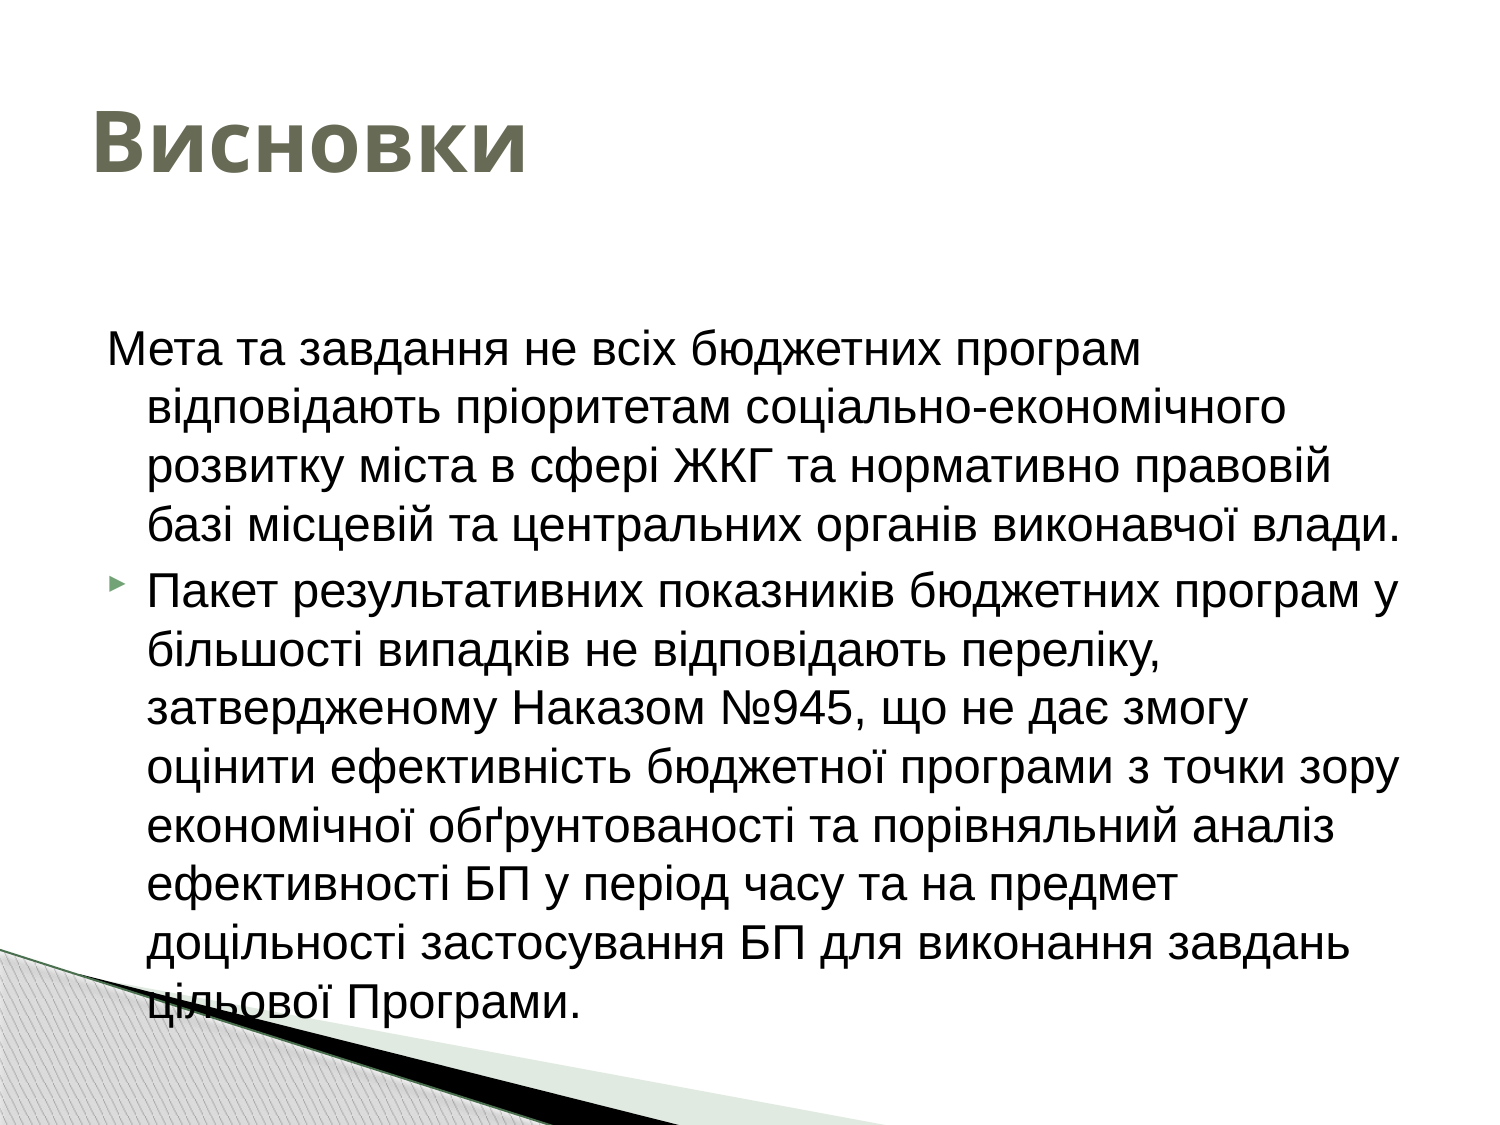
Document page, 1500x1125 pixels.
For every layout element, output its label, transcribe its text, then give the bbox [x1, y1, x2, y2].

title Висновки [75, 45, 1425, 233]
list Мета та завдання не всіх бюджетних програм відповідають пріоритетам соціально-економічного розвитку міста в сфері ЖКГ та нормативно правовій базі місцевій та центральних органів виконавчої влади. Пакет результативних показників бюджетних програм у більшості випадків не відповідають переліку, затвердженому Наказом №945, що не дає змогу оцінити ефективність бюджетної програми з точки зору економічної обґрунтованості та порівняльний аналіз ефективності БП у період часу та на предмет доцільності застосування БП для виконання завдань цільової Програми. [75, 243, 1425, 1055]
